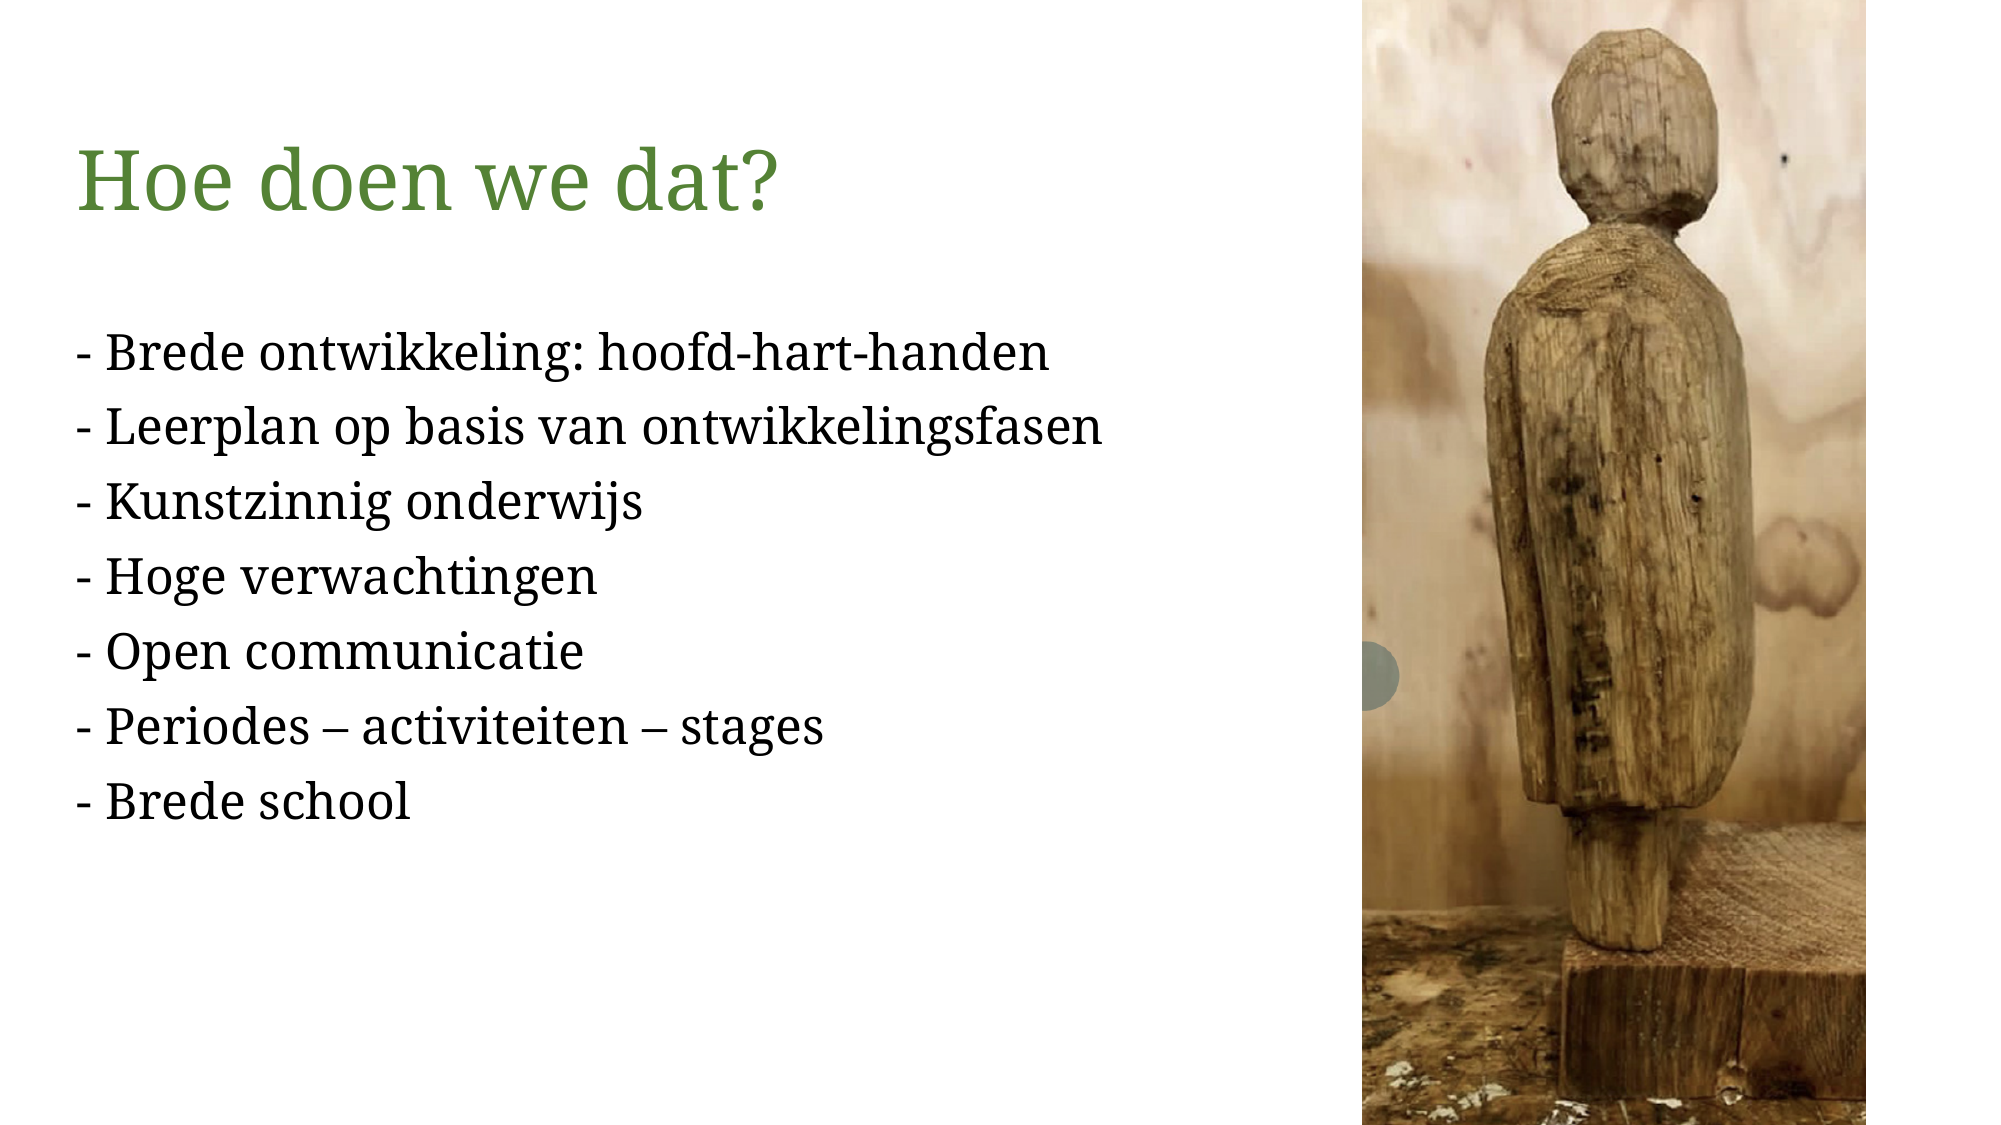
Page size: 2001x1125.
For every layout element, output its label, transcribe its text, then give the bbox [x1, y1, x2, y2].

list - Brede ontwikkeling: hoofd-hart-handen - Leerplan op basis van ontwikkelingsfasen - Kunstzinnig onderwijs - Hoge verwachtingen - Open communicatie - Periodes – activiteiten – stages - Brede school [61, 319, 1252, 1098]
picture [1362, 0, 1867, 1125]
title Hoe doen we dat? [61, 27, 861, 319]
